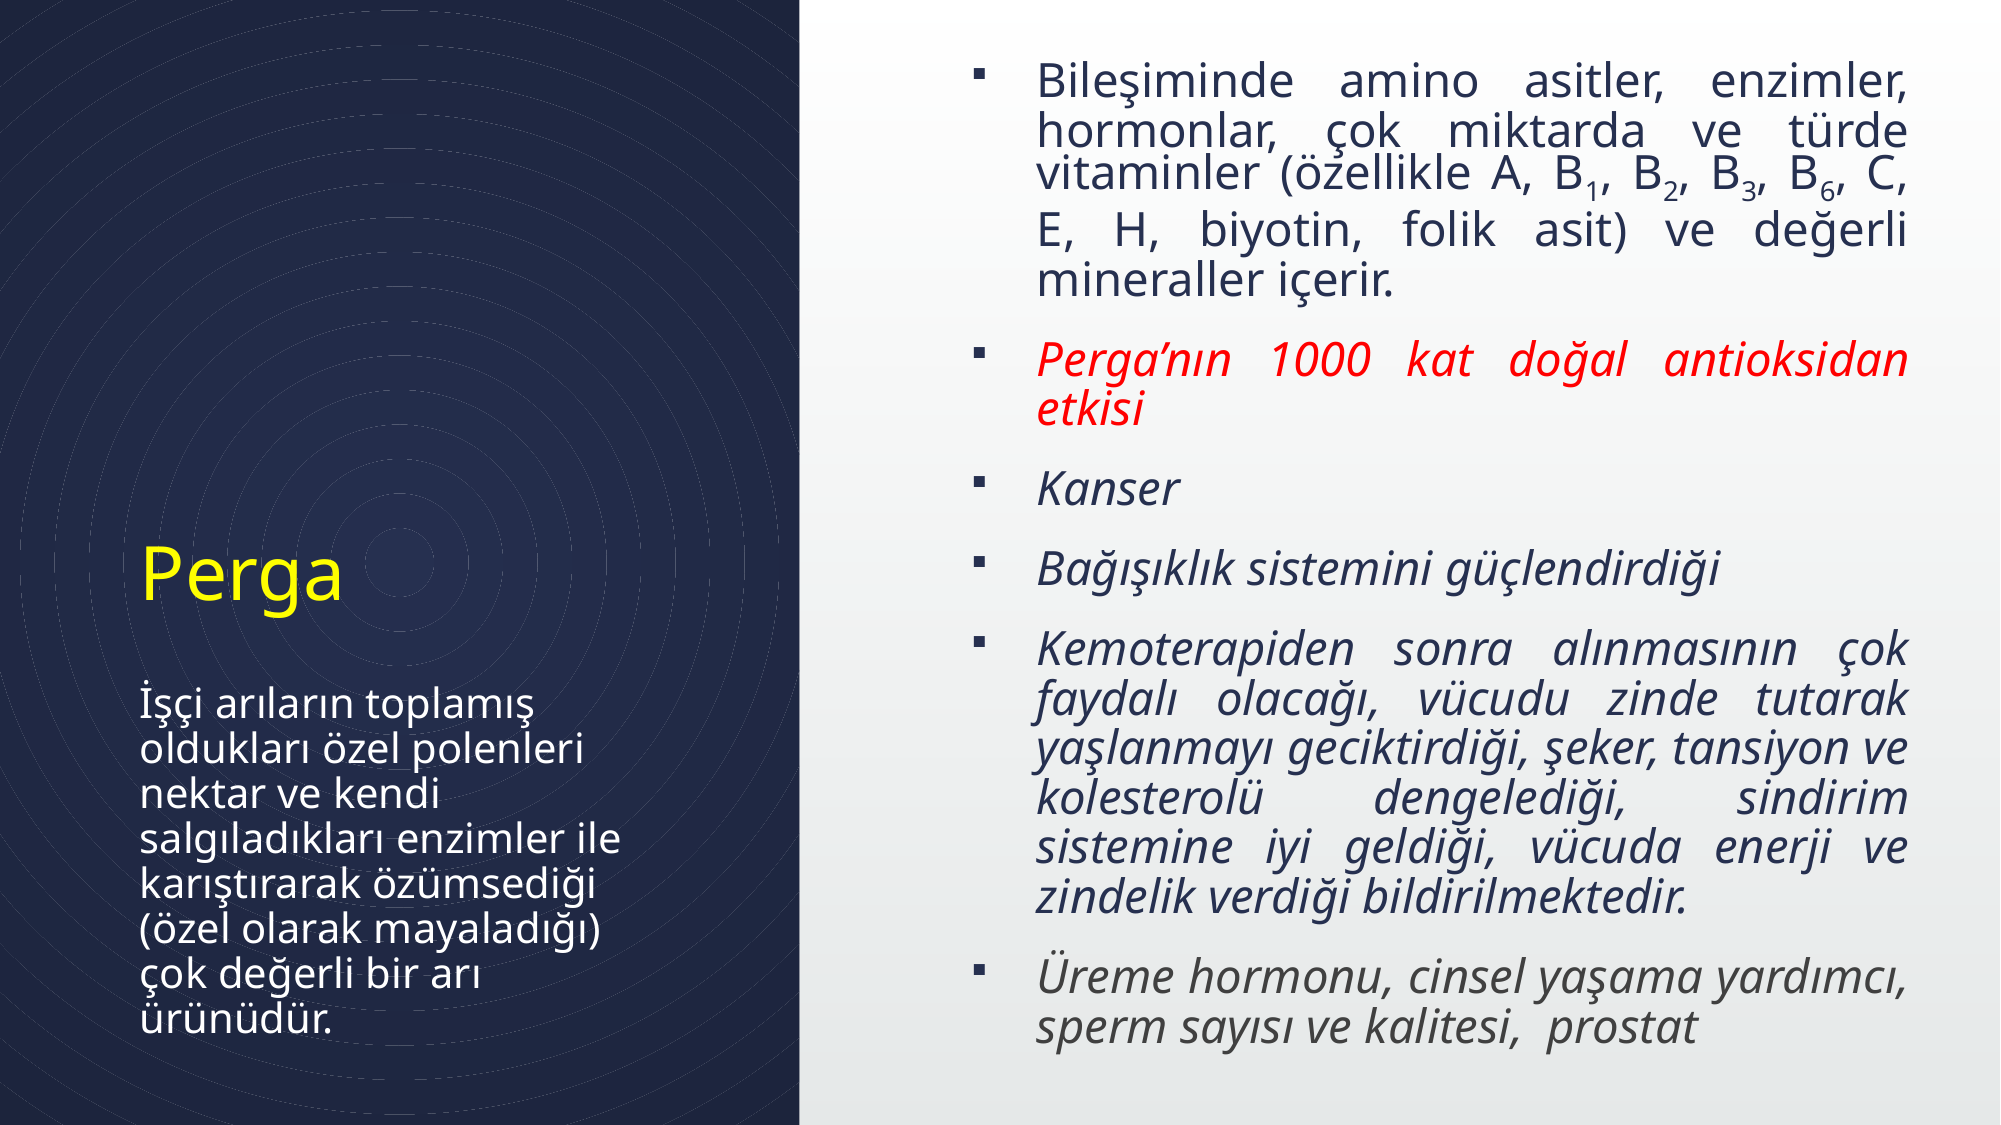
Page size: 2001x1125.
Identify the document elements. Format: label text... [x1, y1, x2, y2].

list İşçi arıların toplamış oldukları özel polenleri nektar ve kendi salgıladıkları enzimler ile karıştırarak özümsediği (özel olarak mayaladığı) çok değerli bir arı ürünüdür. [124, 675, 650, 1048]
title Perga [124, 387, 650, 675]
list Bileşiminde amino asitler, enzimler, hormonlar, çok miktarda ve türde vitaminler (özellikle A, B1, B2, B3, B6, C, E, H, biyotin, folik asit) ve değerli mineraller içerir. Perga’nın 1000 kat doğal antioksidan etkisi Kanser Bağışıklık sistemini güçlendirdiği Kemoterapiden sonra alınmasının çok faydalı olacağı, vücudu zinde tutarak yaşlanmayı geciktirdiği, şeker, tansiyon ve kolesterolü dengelediği, sindirim sistemine iyi geldiği, vücuda enerji ve zindelik verdiği bildirilmektedir. Üreme hormonu, cinsel yaşama yardımcı, sperm sayısı ve kalitesi, prostat [879, 50, 1925, 1106]
